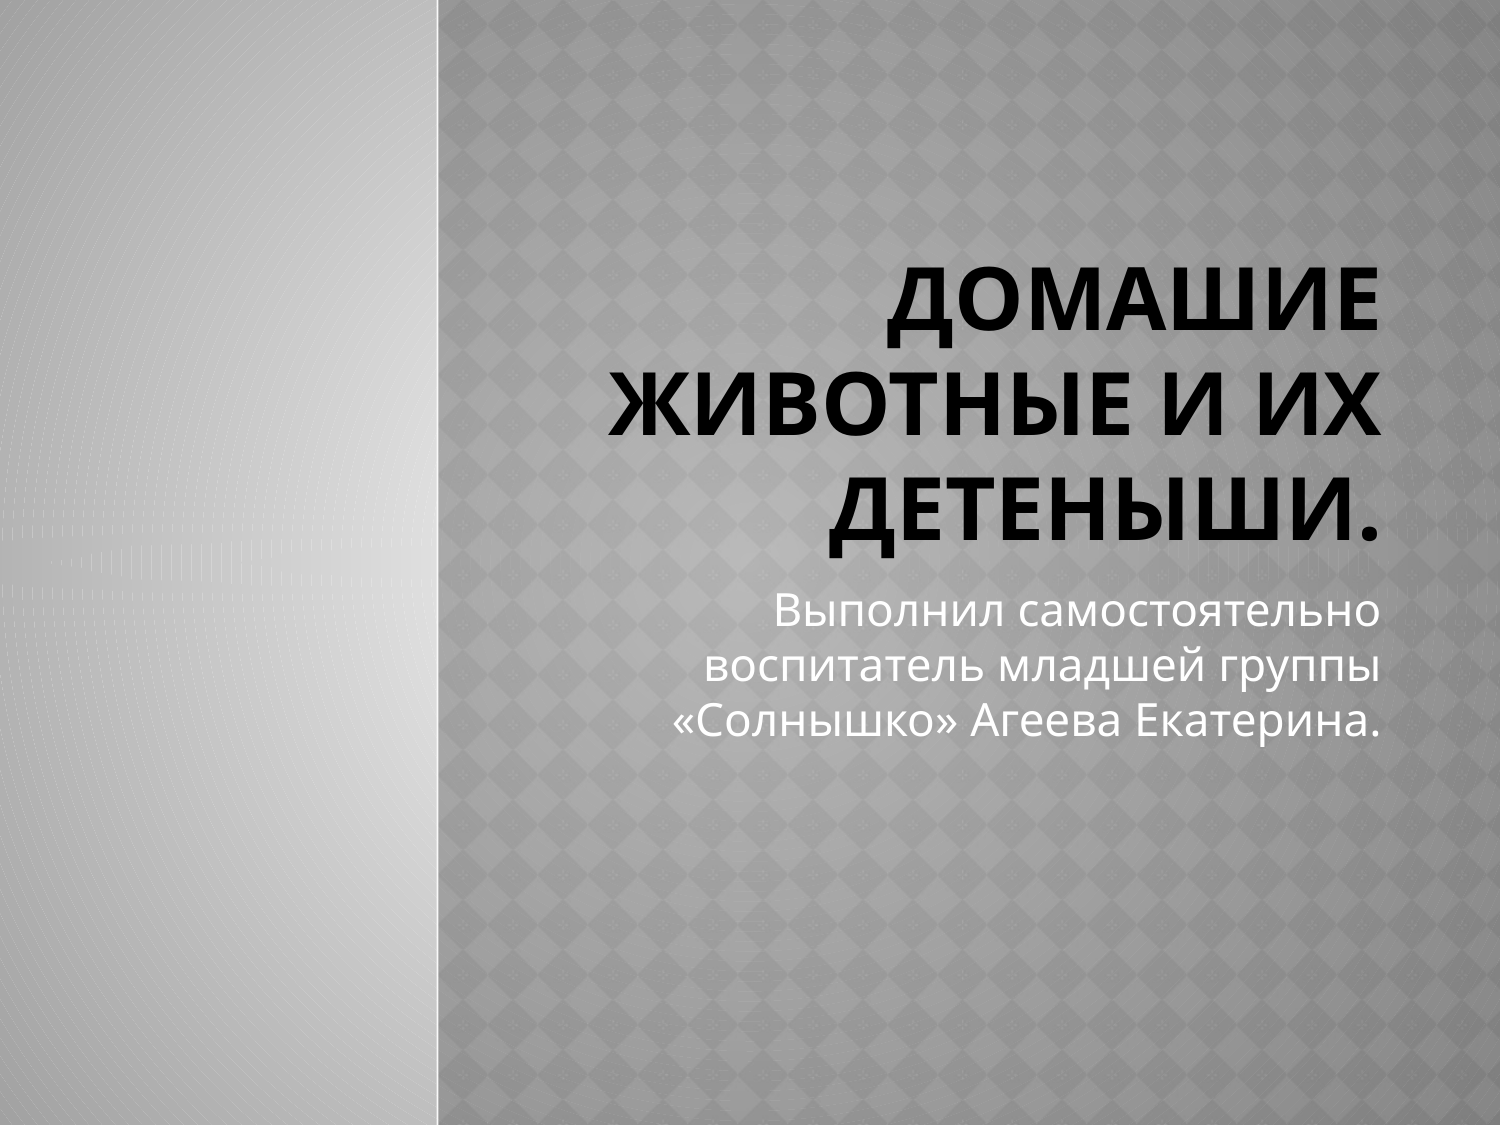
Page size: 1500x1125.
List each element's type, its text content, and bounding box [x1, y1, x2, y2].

subtitle Выполнил самостоятельно воспитатель младшей группы «Солнышко» Агеева Екатерина. [550, 580, 1390, 762]
title ДОМАШИЕ ЖИВОТНЫЕ И ИХ ДЕТЕНЫШИ. [552, 87, 1390, 558]
